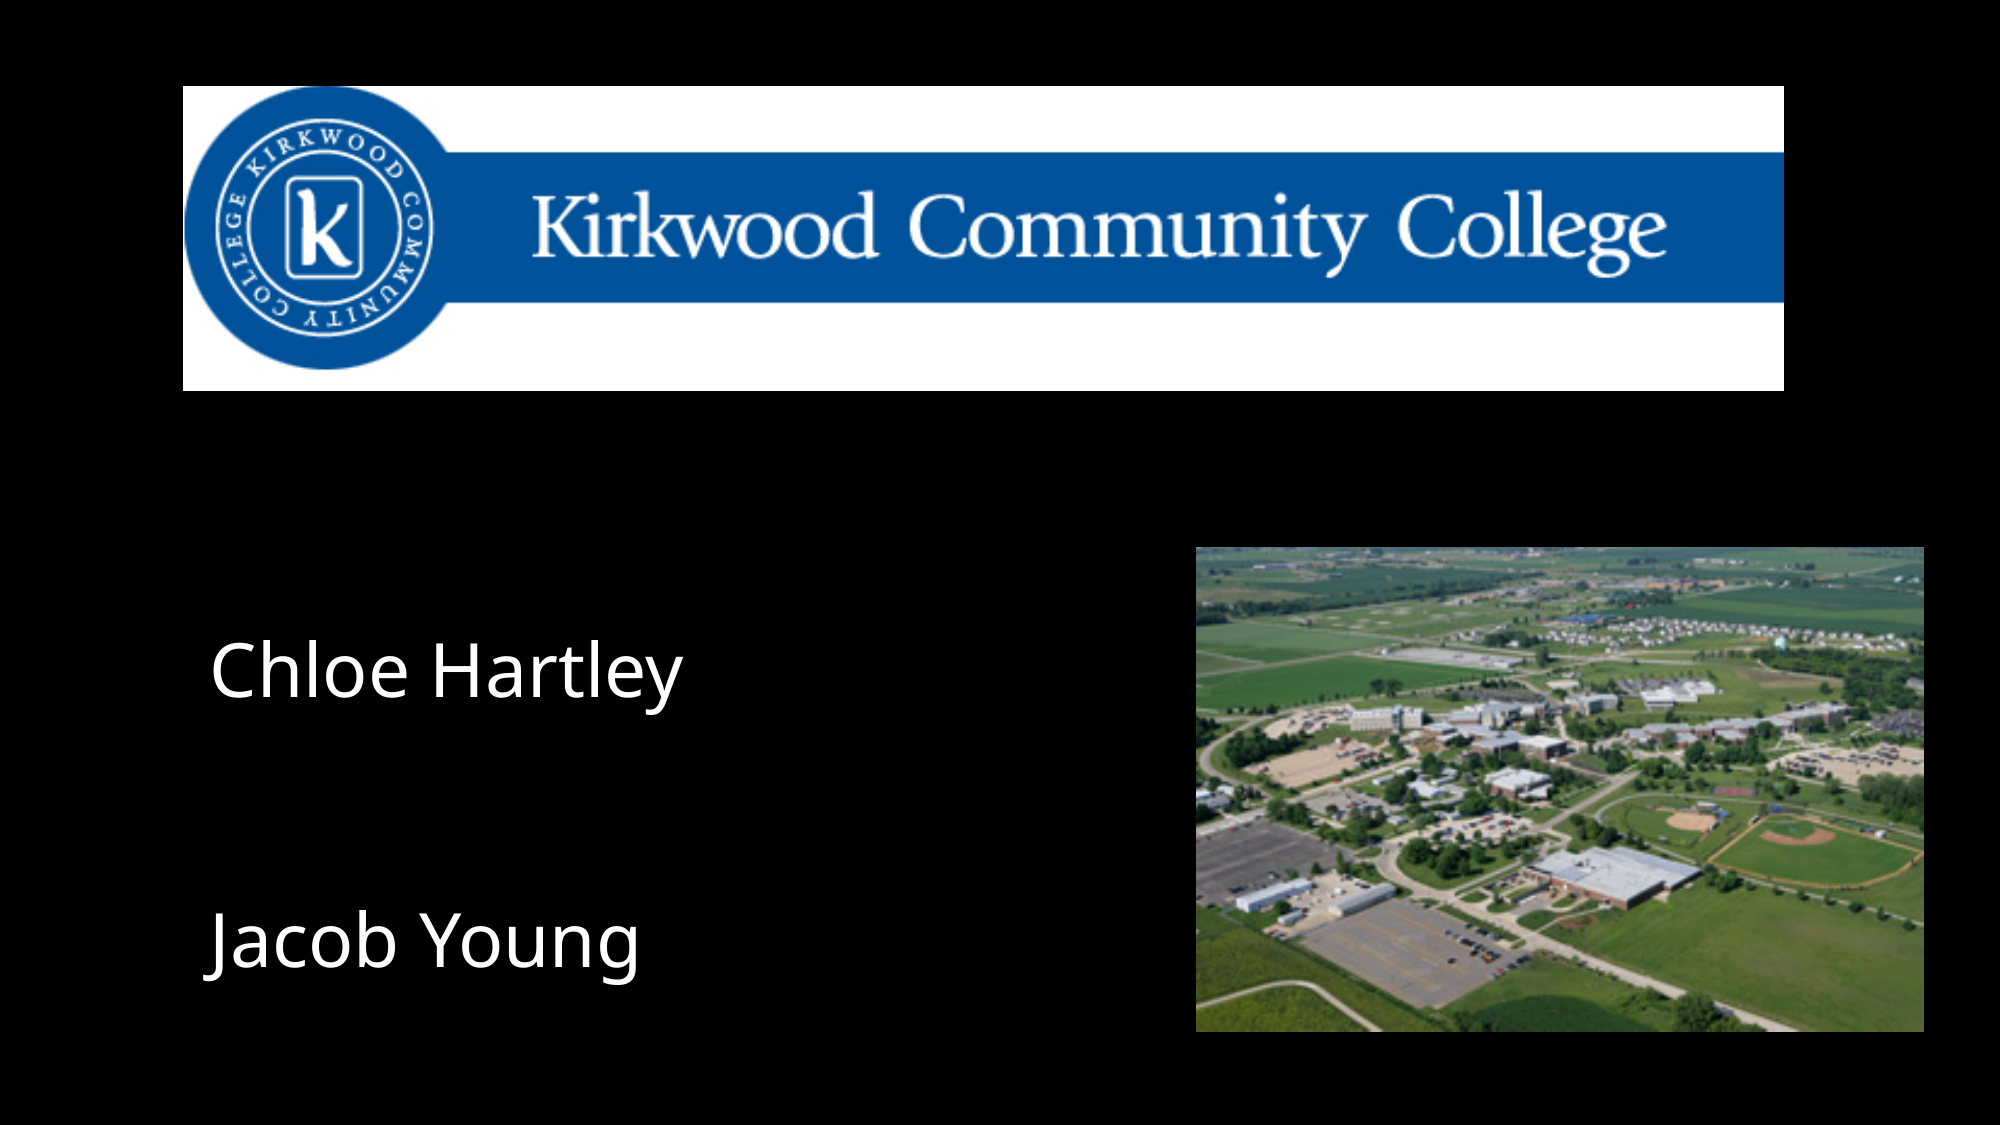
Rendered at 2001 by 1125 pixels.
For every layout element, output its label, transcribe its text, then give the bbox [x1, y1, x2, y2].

text_box Chloe Hartley Jacob Young [194, 614, 951, 990]
picture [183, 86, 1784, 391]
picture [1196, 547, 1924, 1032]
